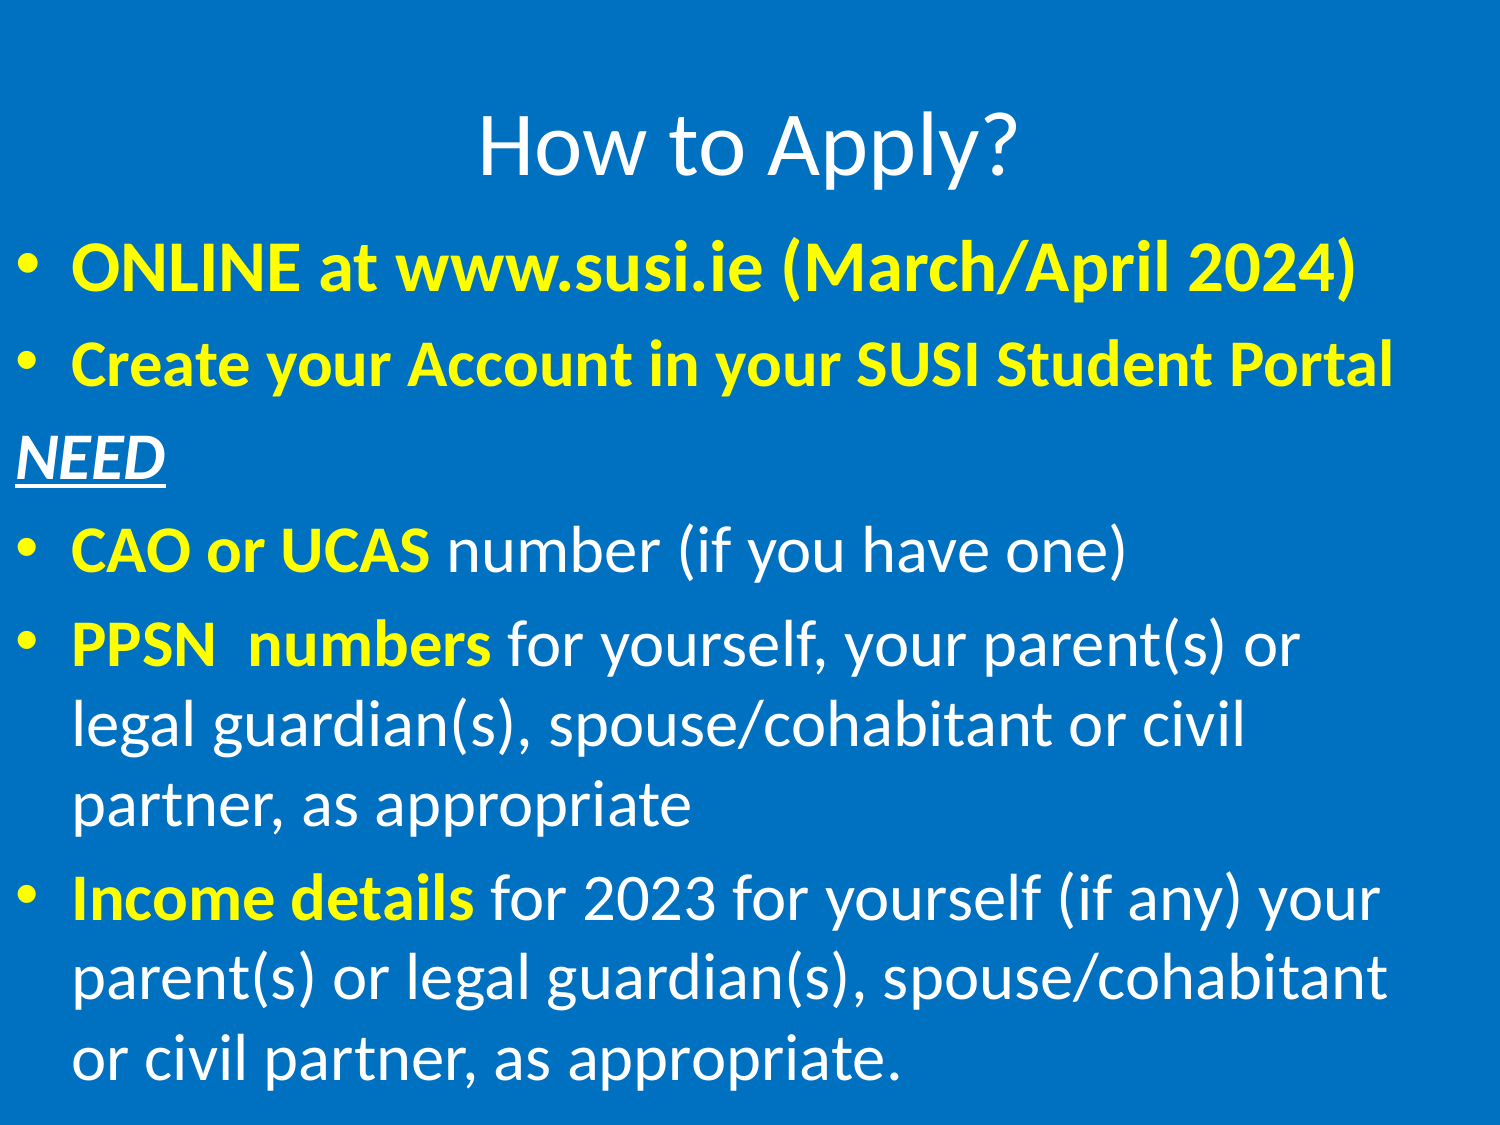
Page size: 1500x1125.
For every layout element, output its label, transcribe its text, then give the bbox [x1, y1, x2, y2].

title How to Apply? [75, 45, 1425, 210]
list ONLINE at www.susi.ie (March/April 2024) Create your Account in your SUSI Student Portal NEED CAO or UCAS number (if you have one) PPSN numbers for yourself, your parent(s) or legal guardian(s), spouse/cohabitant or civil partner, as appropriate Income details for 2023 for yourself (if any) your parent(s) or legal guardian(s), spouse/cohabitant or civil partner, as appropriate. [0, 210, 1425, 1125]
